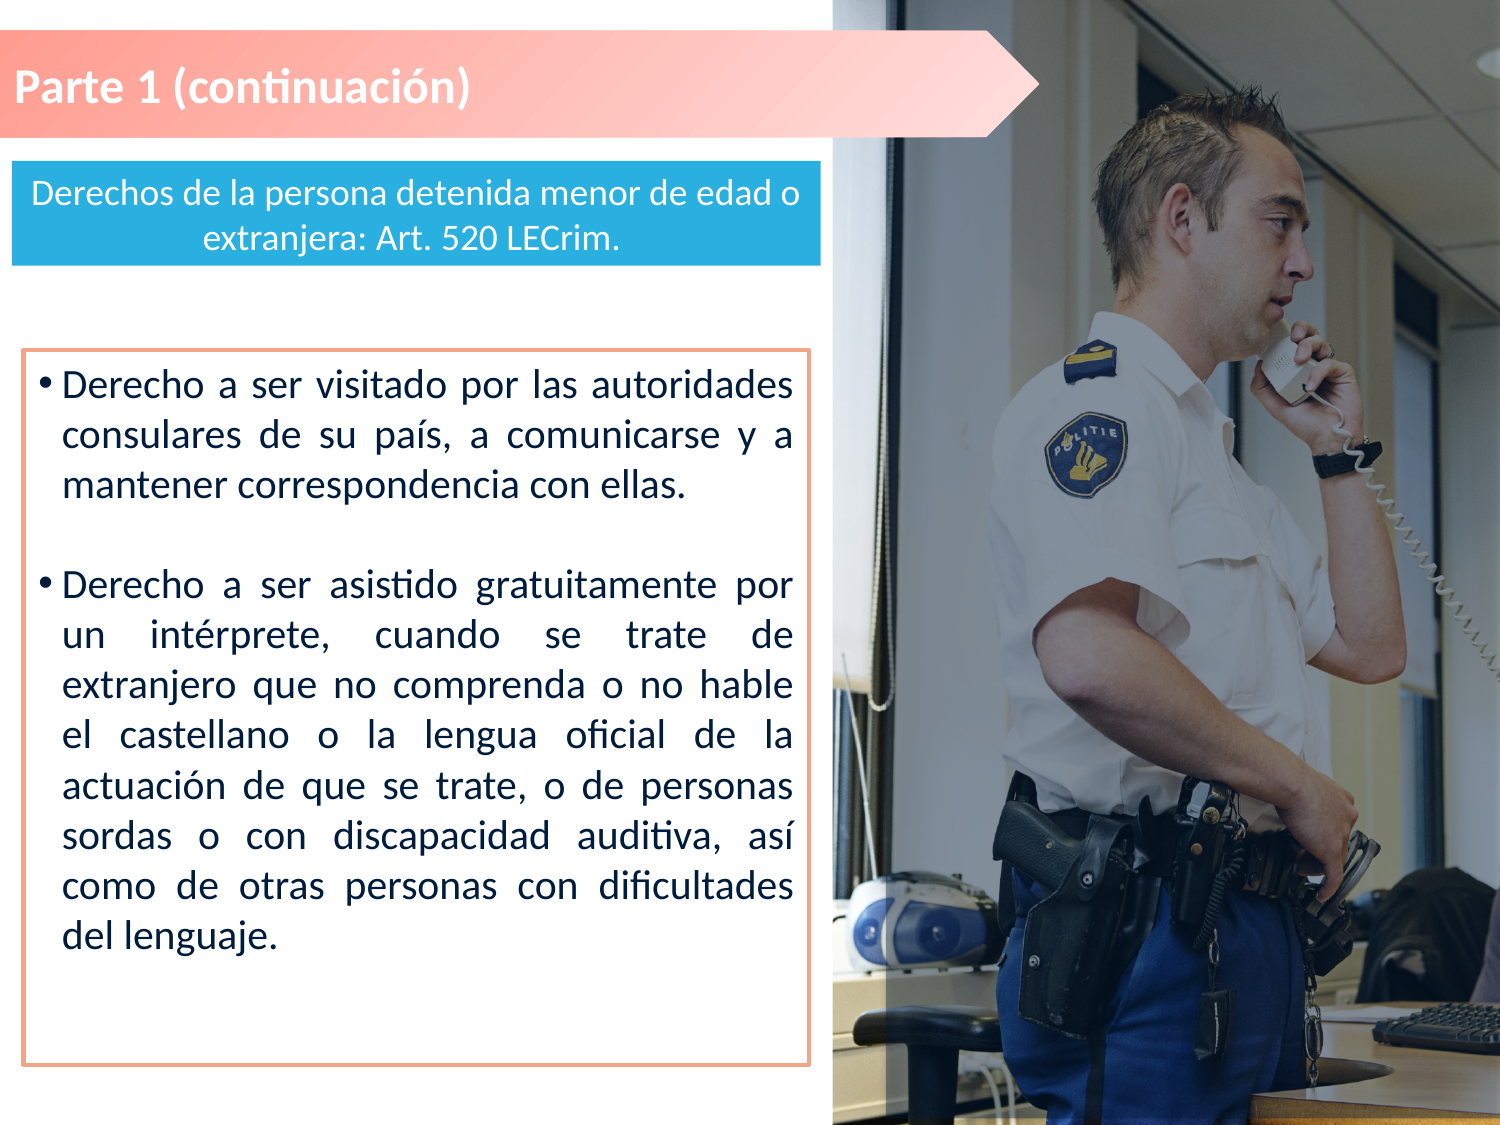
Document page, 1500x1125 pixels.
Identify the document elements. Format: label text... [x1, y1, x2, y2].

text_box Derechos de la persona detenida menor de edad o extranjera: Art. 520 LECrim. [11, 160, 821, 266]
text_box Derecho a ser visitado por las autoridades consulares de su país, a comunicarse y a mantener correspondencia con ellas. Derecho a ser asistido gratuitamente por un intérprete, cuando se trate de extranjero que no comprenda o no hable el castellano o la lengua oficial de la actuación de que se trate, o de personas sordas o con discapacidad auditiva, así como de otras personas con dificultades del lenguaje. [21, 348, 811, 1067]
text_box Parte 1 (continuación) [0, 28, 827, 140]
picture [832, 0, 1500, 1125]
